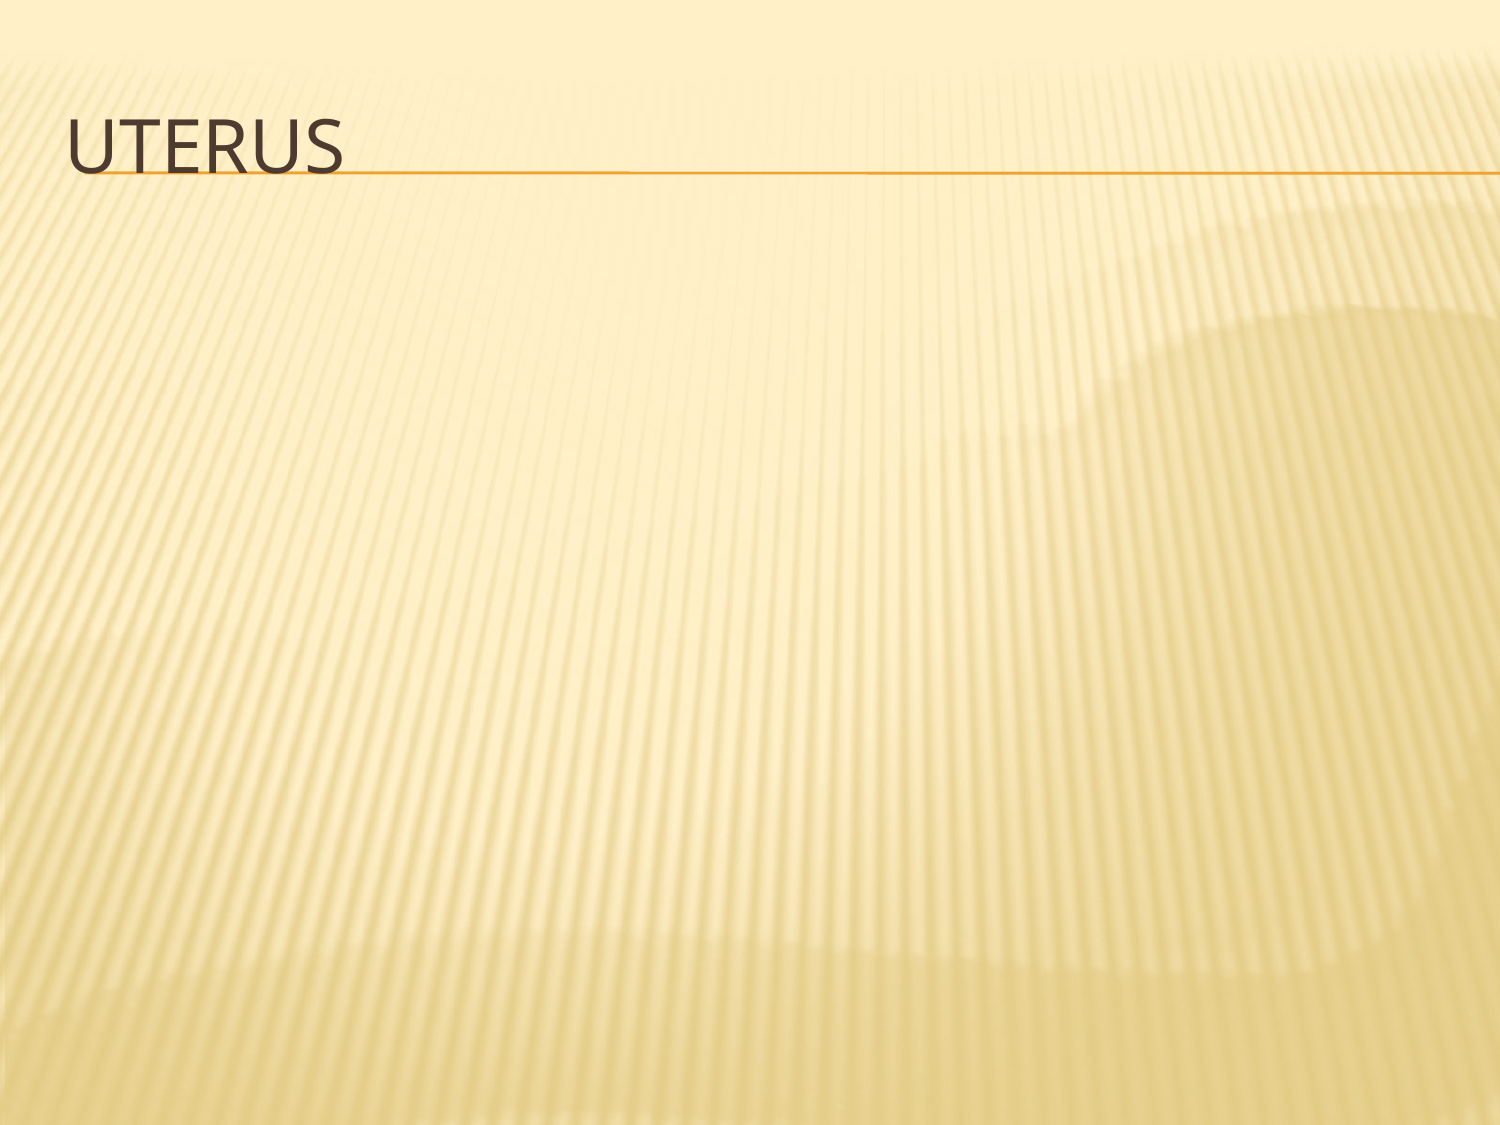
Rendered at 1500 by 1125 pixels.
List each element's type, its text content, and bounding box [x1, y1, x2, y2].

title Uterus [50, 75, 1475, 213]
